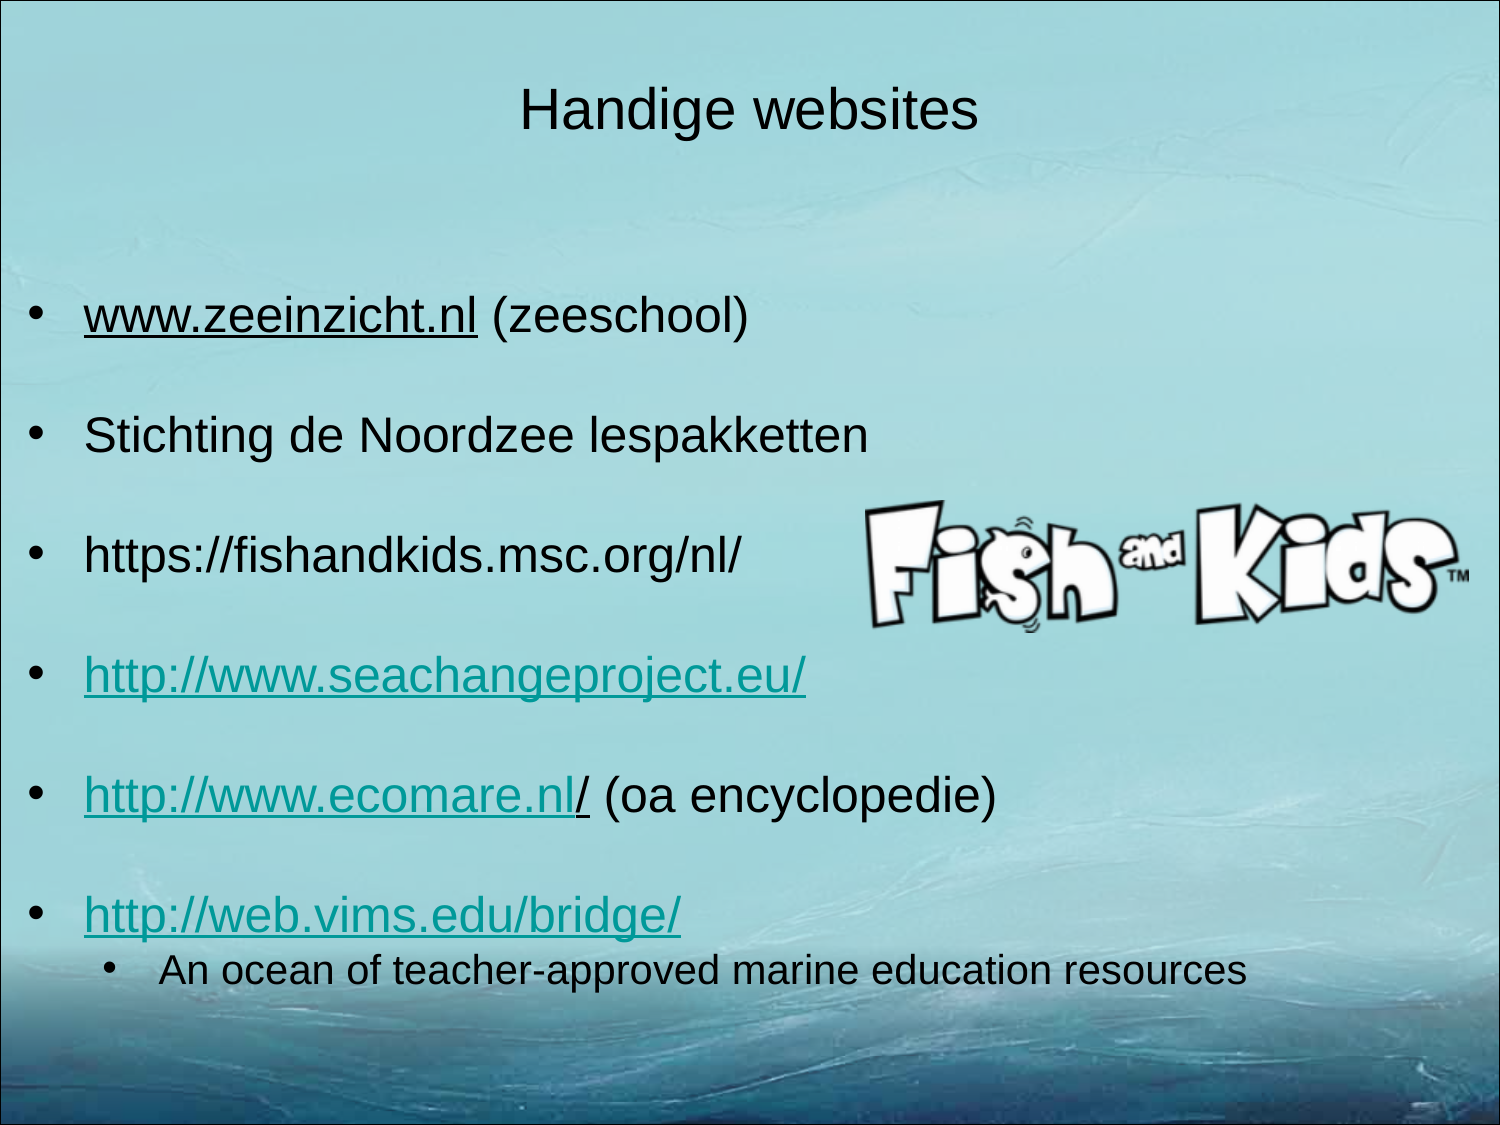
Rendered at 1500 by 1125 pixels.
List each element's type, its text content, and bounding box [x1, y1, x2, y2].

picture [865, 500, 1470, 633]
text_box www.zeeinzicht.nl (zeeschool) Stichting de Noordzee lespakketten https://fishandkids.msc.org/nl/ http://www.seachangeproject.eu/ http://www.ecomare.nl/ (oa encyclopedie) http://web.vims.edu/bridge/ An ocean of teacher-approved marine education resources [12, 275, 1475, 1000]
title Handige websites [75, 12, 1425, 200]
text_box [0, 0, 1500, 1125]
